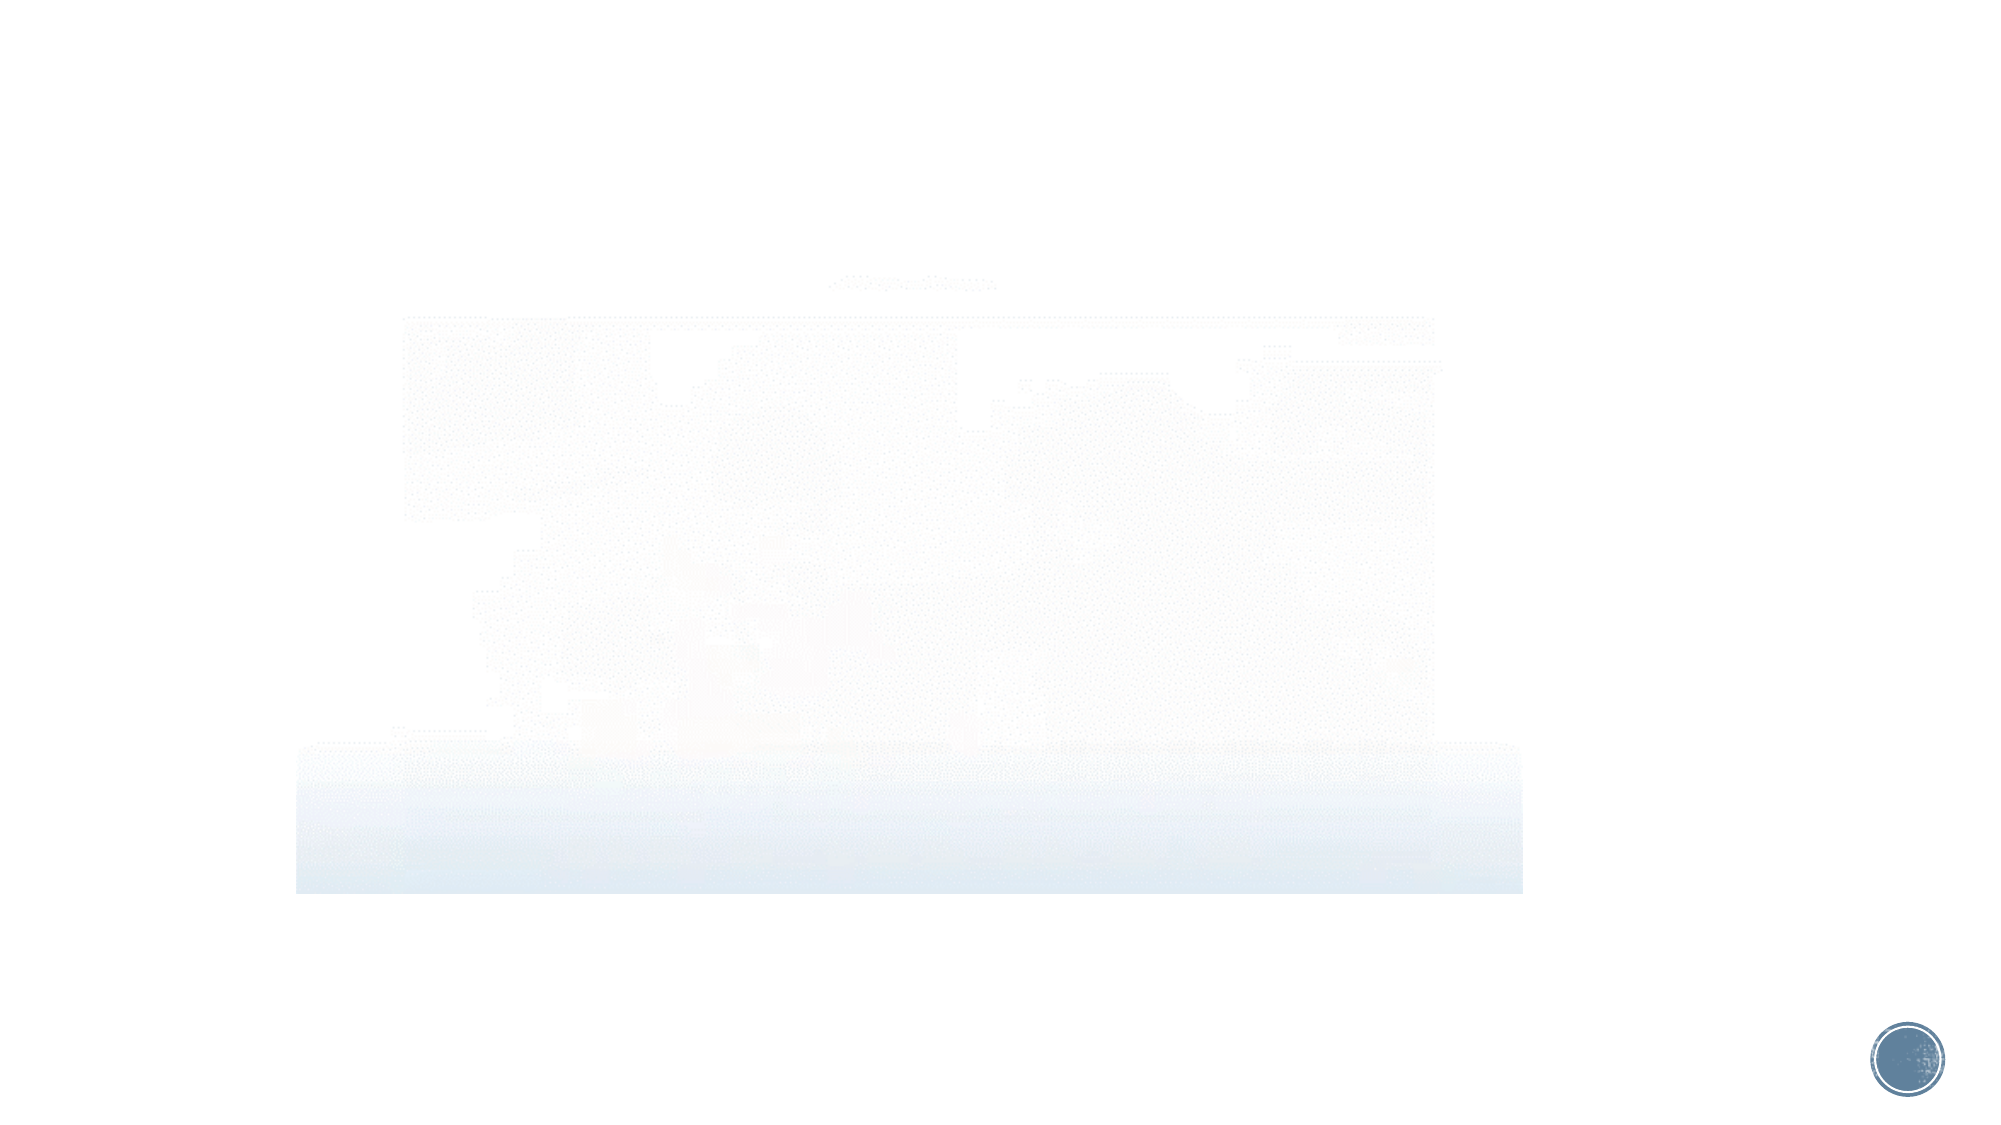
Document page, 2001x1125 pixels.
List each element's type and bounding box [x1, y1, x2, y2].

text_box [299, 239, 1521, 892]
